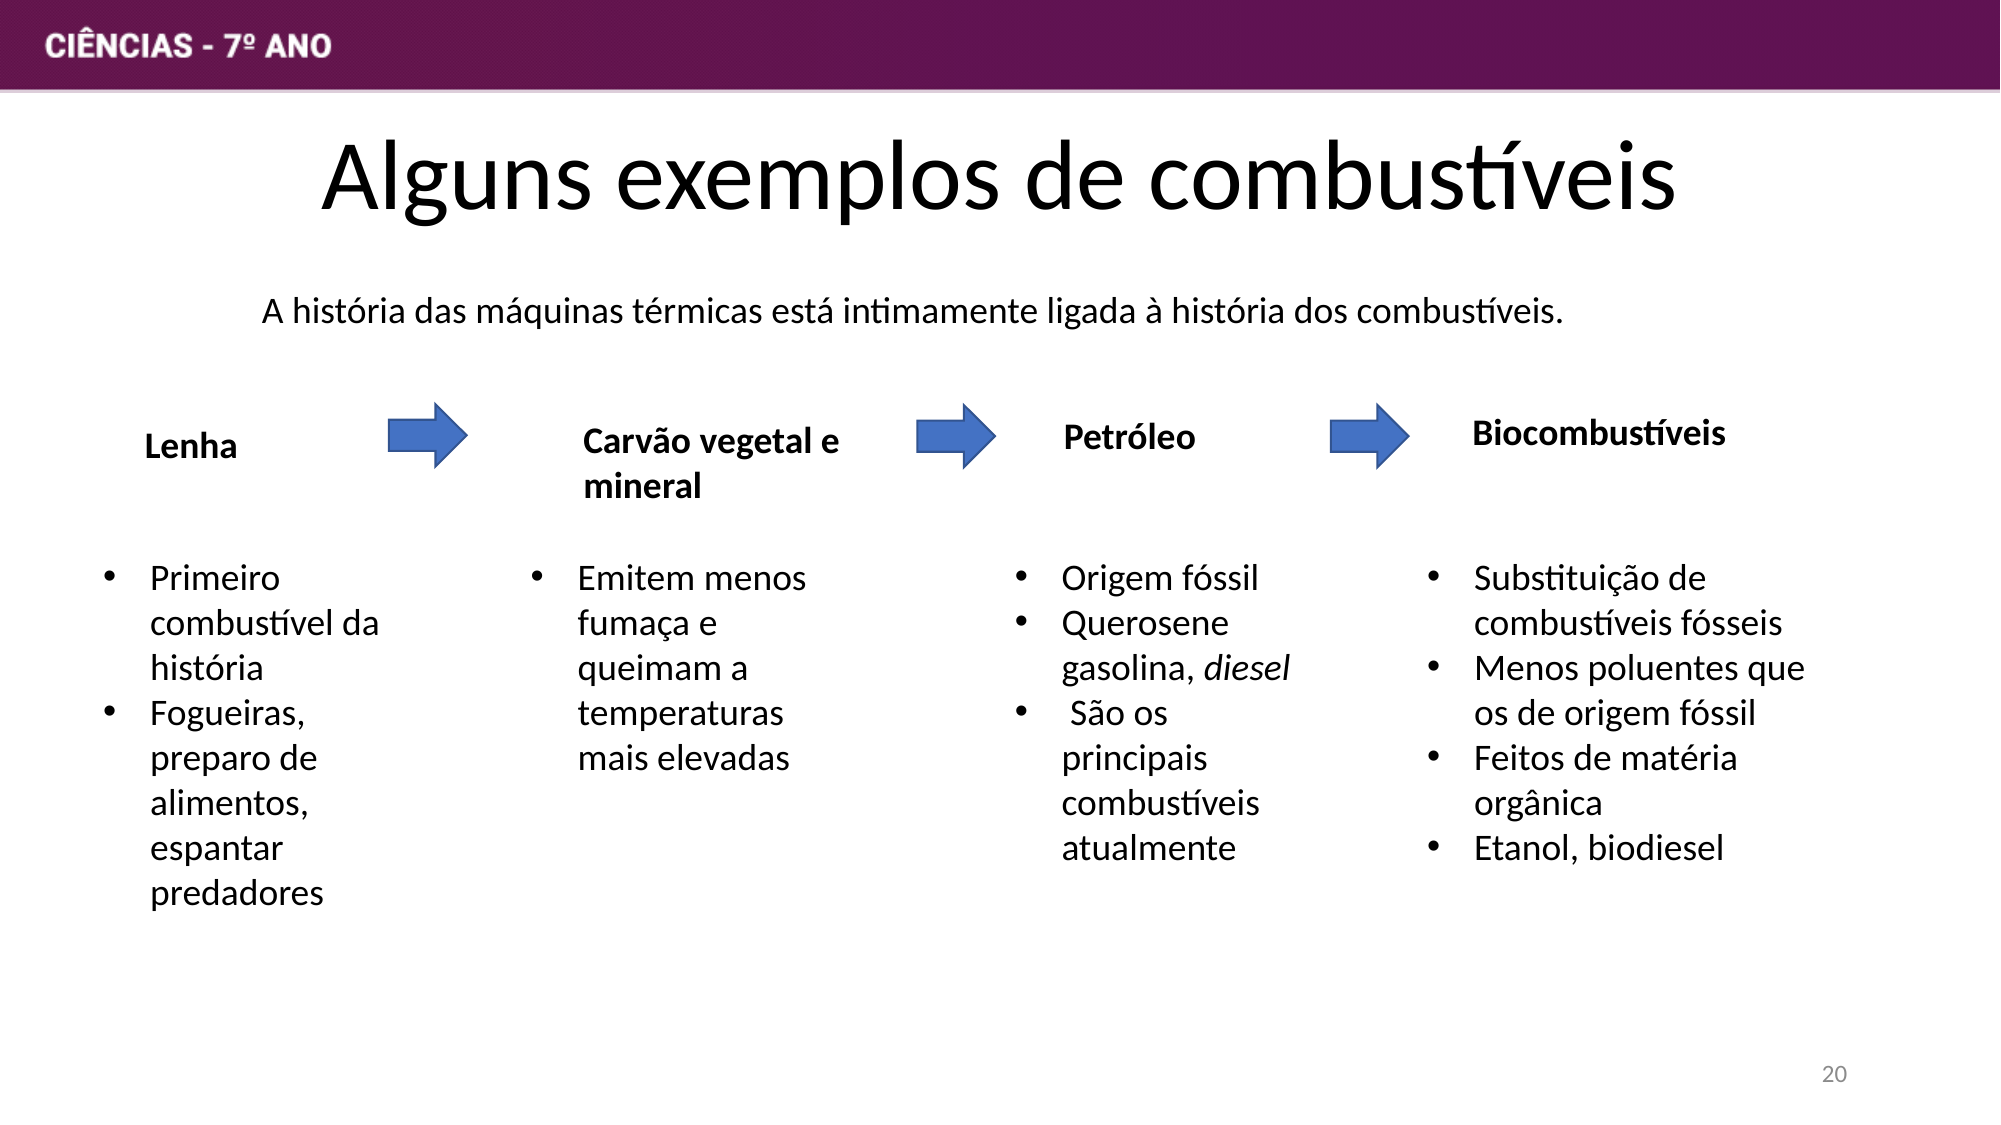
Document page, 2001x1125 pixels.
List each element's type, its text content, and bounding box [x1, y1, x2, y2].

text_box Alguns exemplos de combustíveis [0, 115, 2000, 278]
text_box A história das máquinas térmicas está intimamente ligada à história dos combustíveis. [247, 278, 1872, 339]
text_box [88, 400, 1899, 925]
picture [0, 0, 2000, 93]
slide_number 20 [1412, 1042, 1863, 1103]
